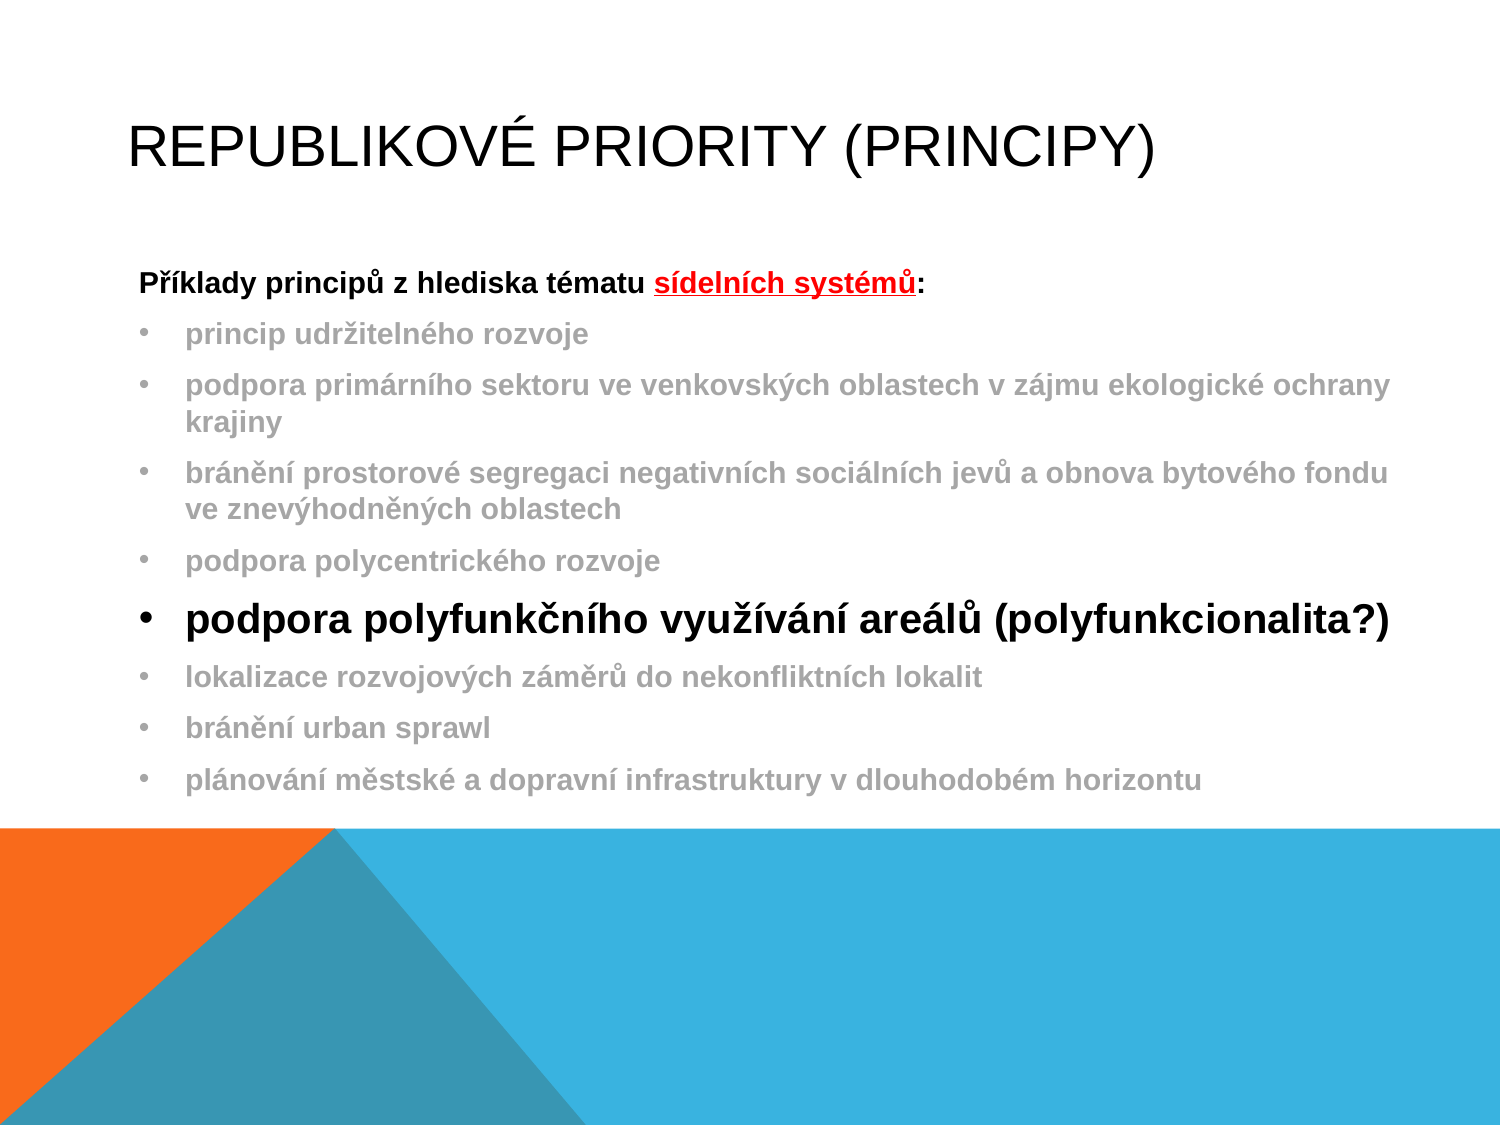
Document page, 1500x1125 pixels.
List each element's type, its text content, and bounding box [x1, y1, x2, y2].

list Příklady principů z hlediska tématu sídelních systémů: princip udržitelného rozvoje podpora primárního sektoru ve venkovských oblastech v zájmu ekologické ochrany krajiny bránění prostorové segregaci negativních sociálních jevů a obnova bytového fondu ve znevýhodněných oblastech podpora polycentrického rozvoje podpora polyfunkčního využívání areálů (polyfunkcionalita?) lokalizace rozvojových záměrů do nekonfliktních lokalit bránění urban sprawl plánování městské a dopravní infrastruktury v dlouhodobém horizontu [123, 255, 1436, 843]
title REPUBLIKOVÉ PRIORITY (PRINCIPY) [112, 19, 1369, 232]
